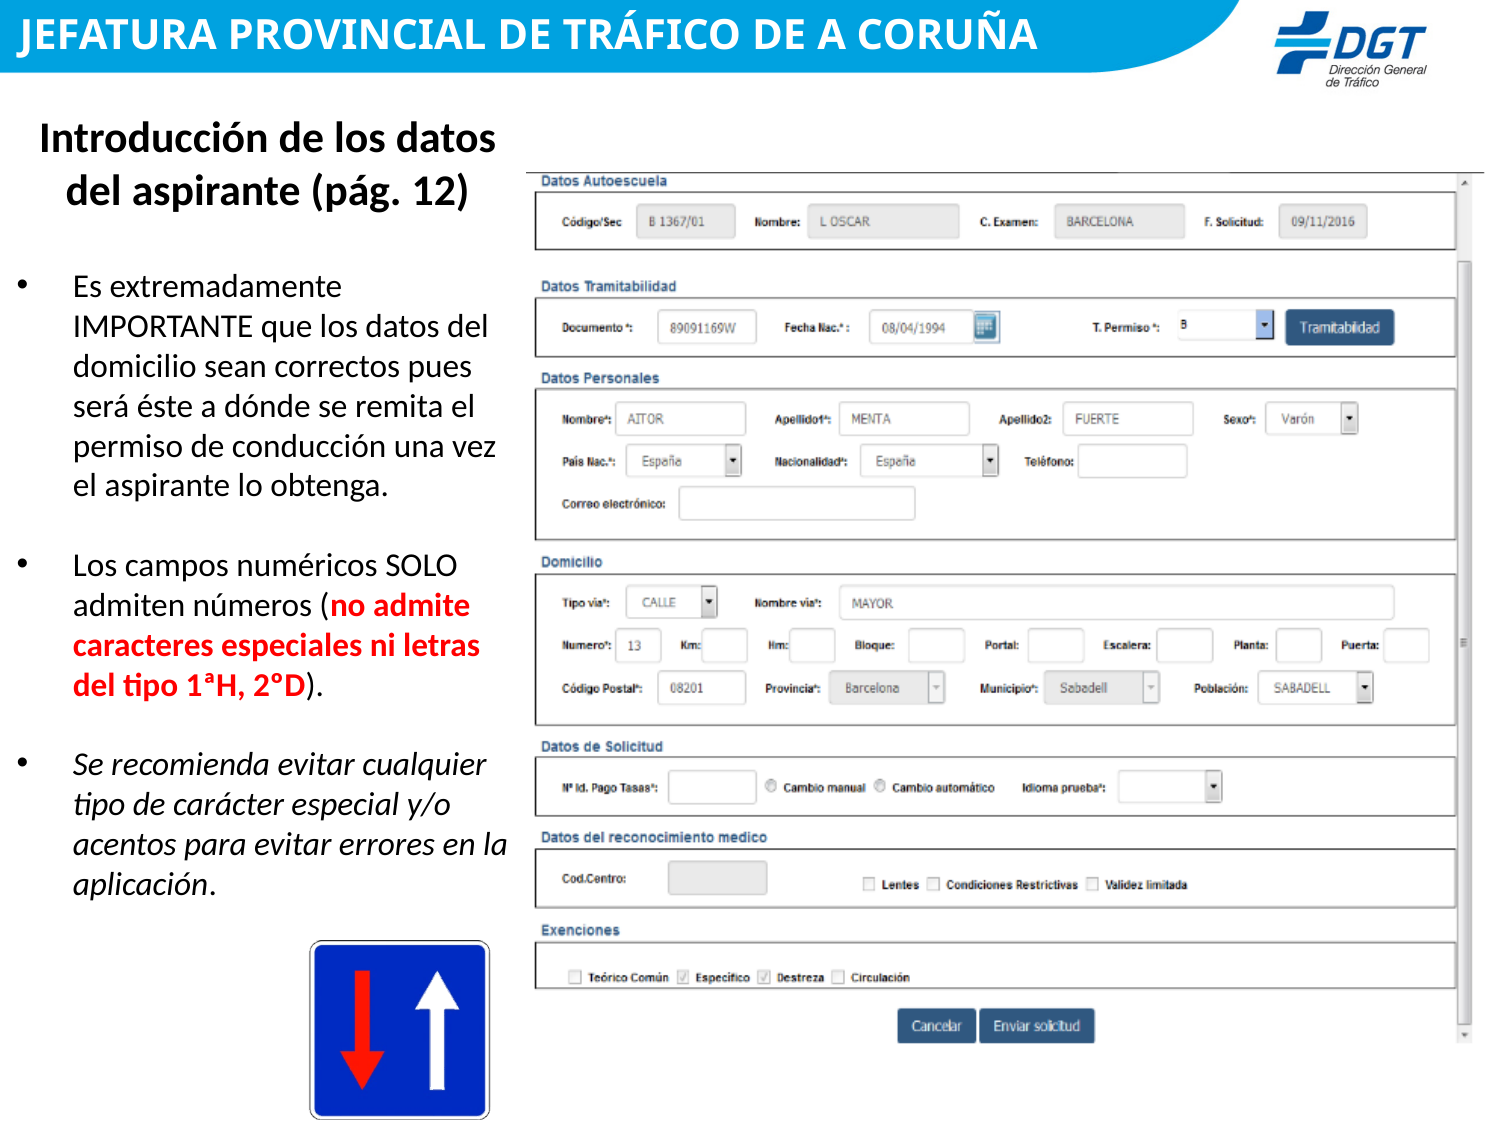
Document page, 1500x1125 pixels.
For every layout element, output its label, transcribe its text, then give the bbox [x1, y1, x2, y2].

picture [0, 0, 1500, 1125]
text_box Introducción de los datos del aspirante (pág. 12) Es extremadamente IMPORTANTE que los datos del domicilio sean correctos pues será éste a dónde se remita el permiso de conducción una vez el aspirante lo obtenga. Los campos numéricos SOLO admiten números (no admite caracteres especiales ni letras del tipo 1ªH, 2ºD). Se recomienda evitar cualquier tipo de carácter especial y/o acentos para evitar errores en la aplicación. [1, 101, 535, 988]
text_box JEFATURA PROVINCIAL DE TRÁFICO DE A CORUÑA [4, 0, 1280, 67]
